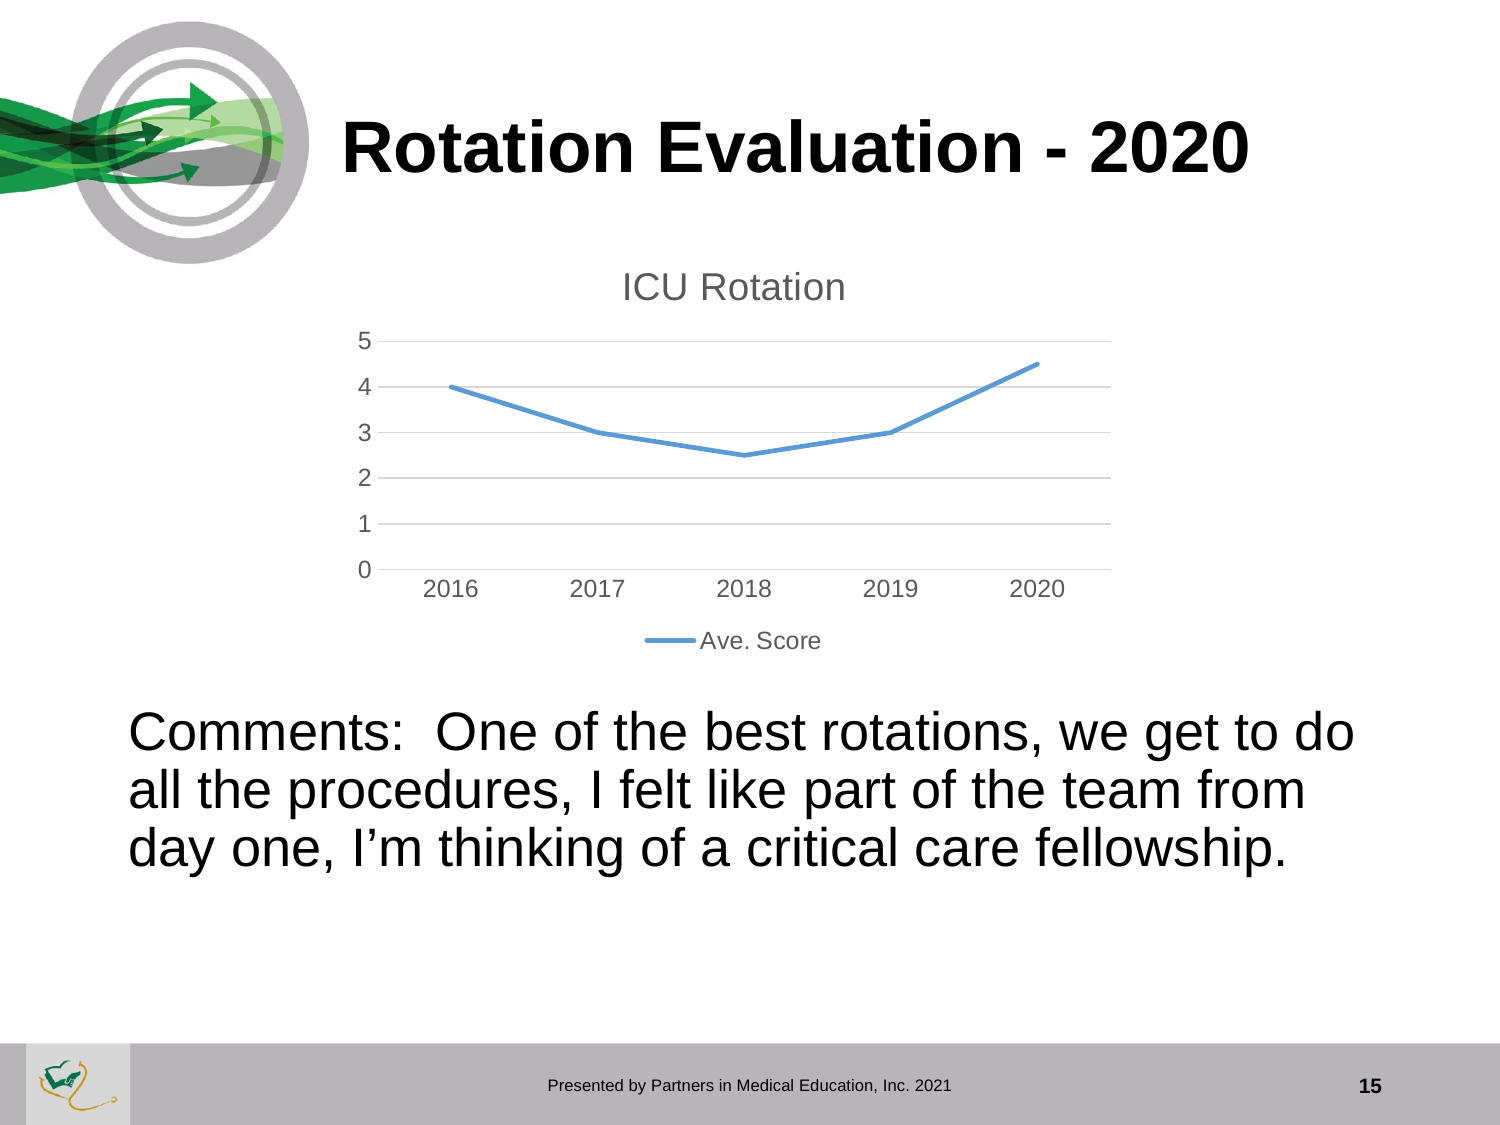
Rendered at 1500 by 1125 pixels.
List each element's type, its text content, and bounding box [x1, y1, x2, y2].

footer Presented by Partners in Medical Education, Inc. 2021 [496, 1054, 1004, 1115]
picture [0, 0, 1500, 1125]
title Rotation Evaluation - 2020 [326, 40, 1397, 258]
chart [341, 235, 1127, 661]
list Comments: One of the best rotations, we get to do all the procedures, I felt like part of the team from day one, I’m thinking of a critical care fellowship. [103, 285, 1397, 1014]
slide_number 15 [1059, 1055, 1397, 1116]
